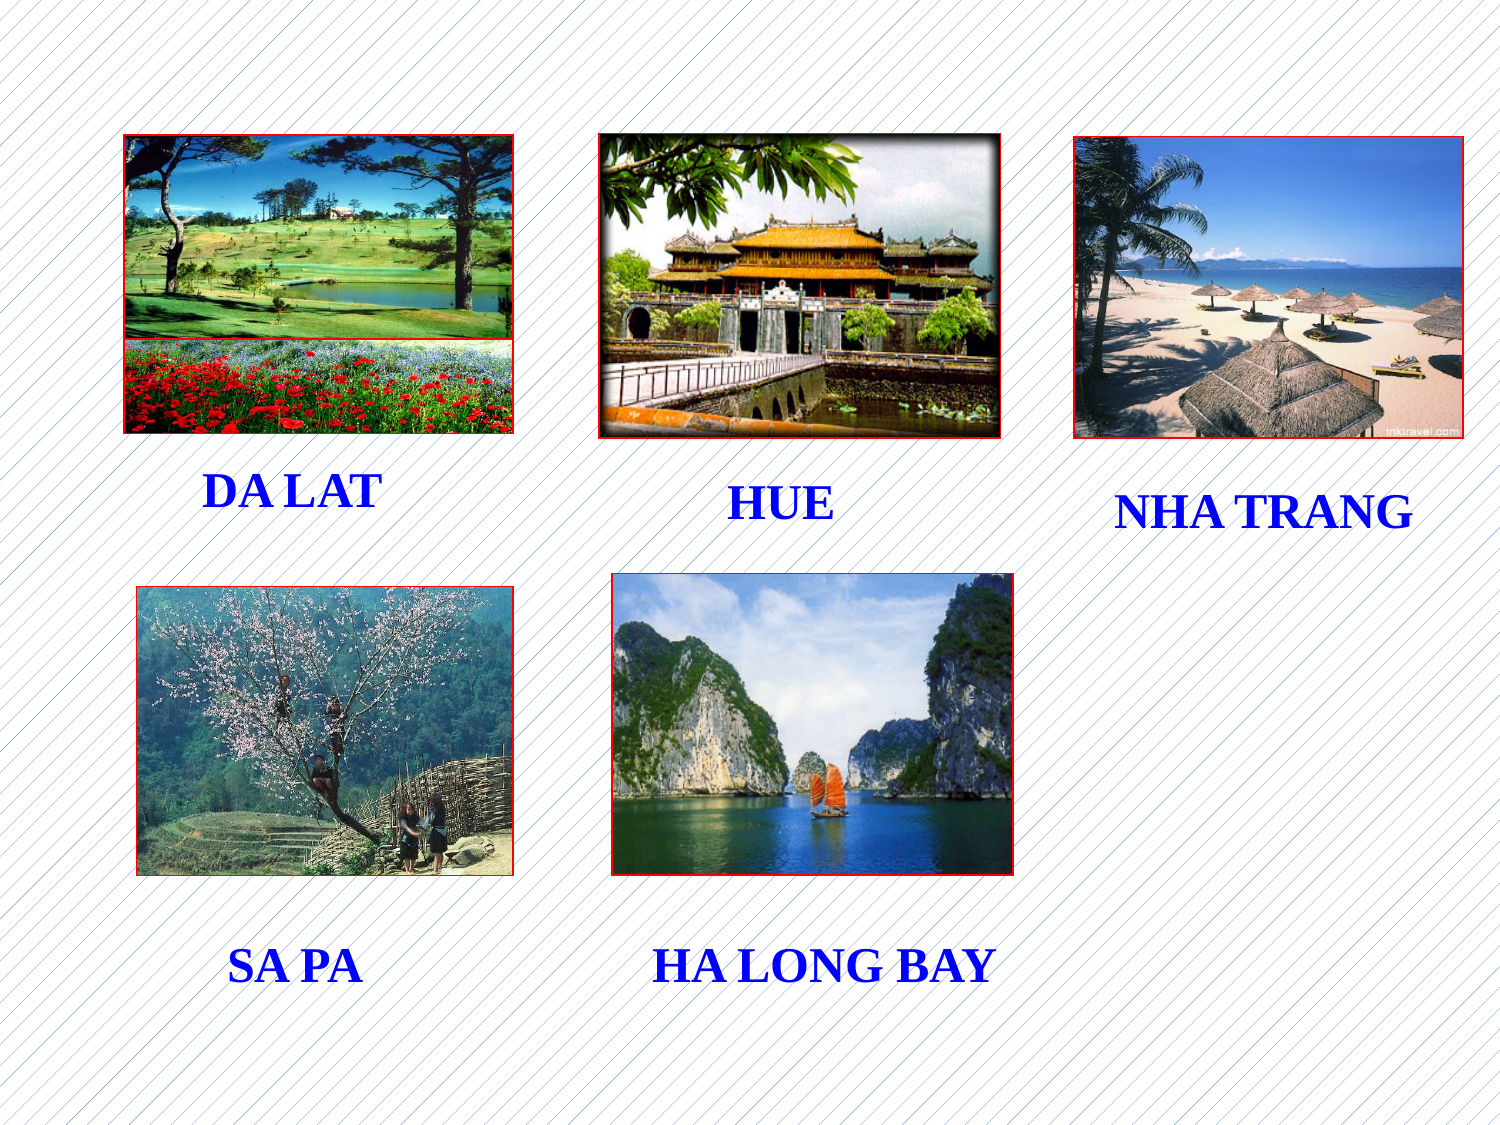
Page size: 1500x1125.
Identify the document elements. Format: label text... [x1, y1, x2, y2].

text_box DA LAT [187, 449, 425, 525]
text_box SA PA [212, 924, 438, 1000]
picture [612, 573, 1013, 875]
text_box NHA TRANG [1099, 471, 1463, 546]
picture [599, 134, 1001, 438]
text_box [124, 135, 513, 433]
text_box HA LONG BAY [637, 924, 1025, 1000]
picture [1074, 137, 1463, 438]
picture [137, 587, 513, 876]
text_box HUE [712, 462, 950, 538]
